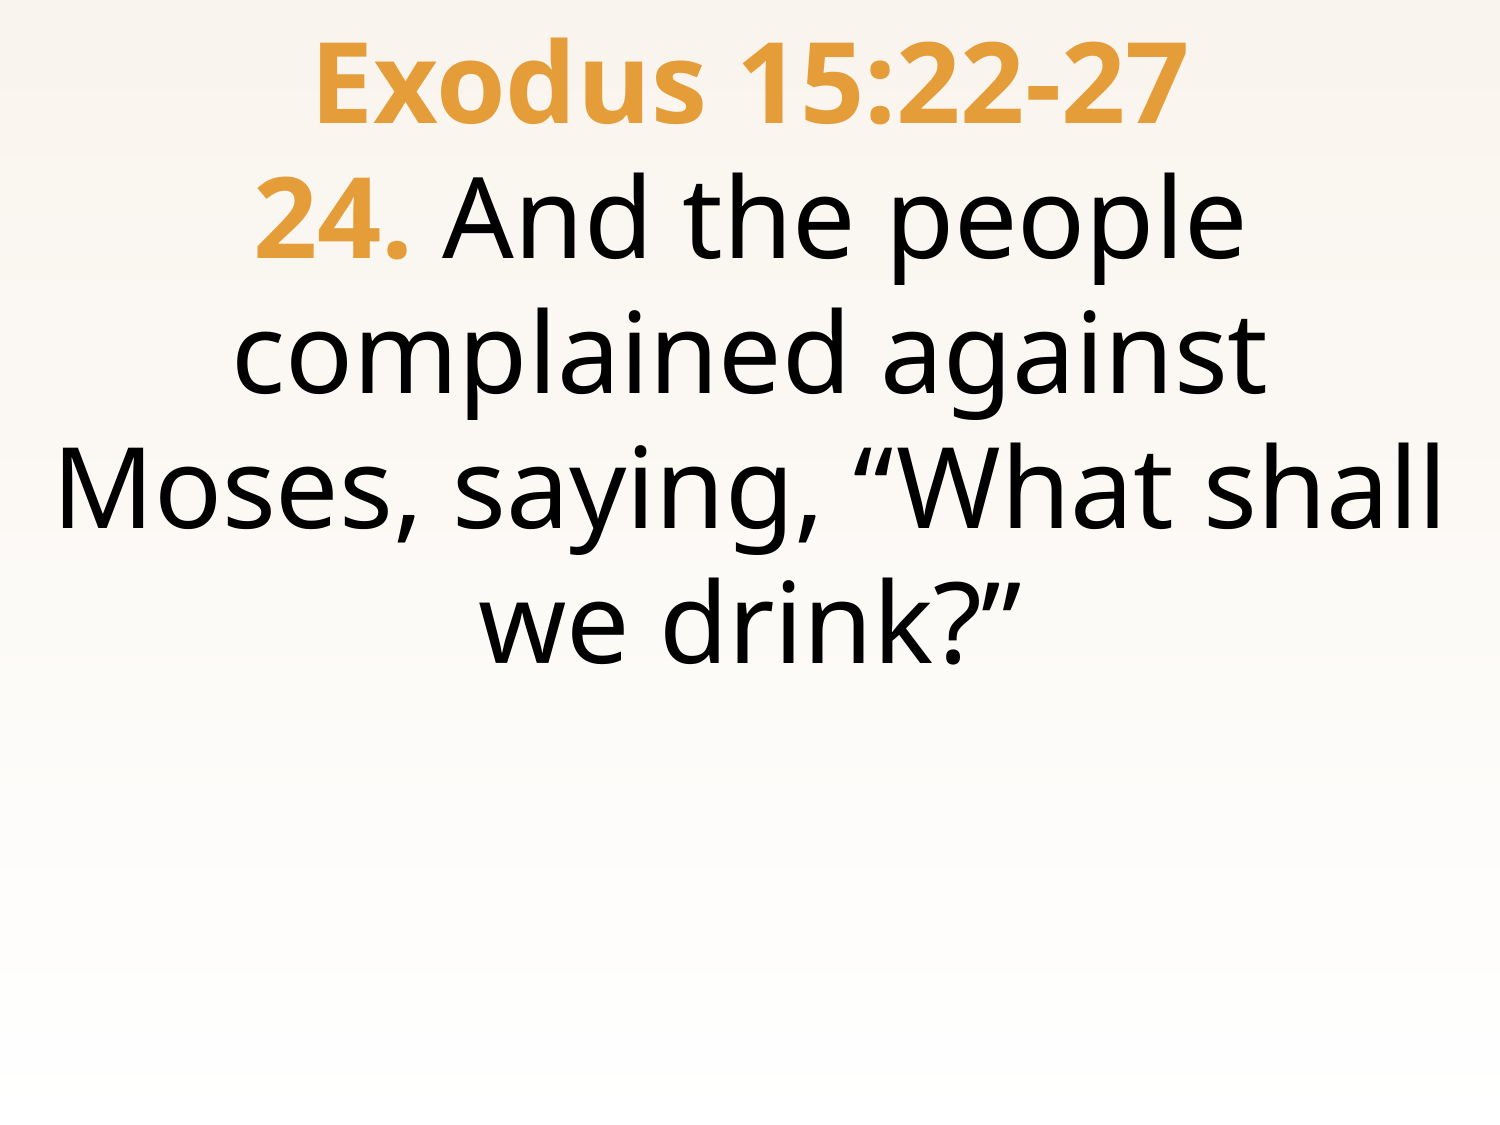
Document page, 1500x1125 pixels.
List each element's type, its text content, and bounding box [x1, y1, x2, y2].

text_box Exodus 15:22-27 24. And the people complained against Moses, saying, “What shall we drink?” [20, 4, 1481, 694]
